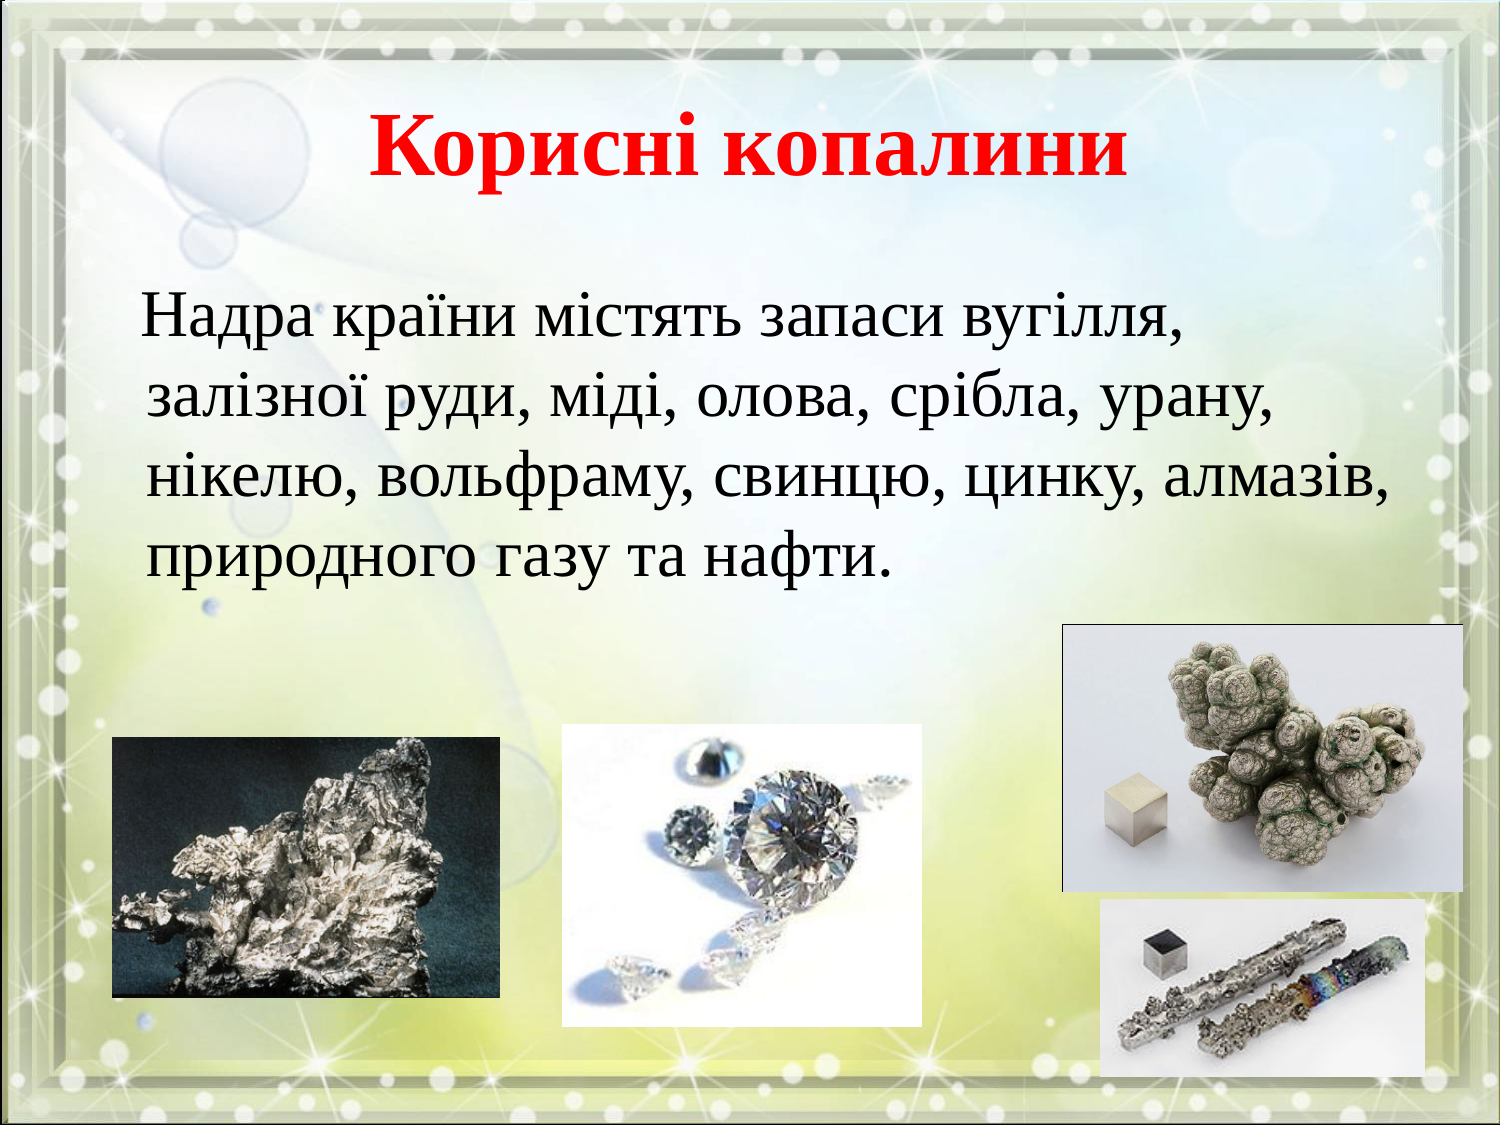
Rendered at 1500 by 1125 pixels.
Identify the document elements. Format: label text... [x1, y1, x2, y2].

list Надра країни містять запаси вугілля, залізної руди, міді, олова, срібла, урану, нікелю, вольфраму, свинцю, цинку, алмазів, природного газу та нафти. [74, 262, 1426, 1006]
title Корисні копалини [74, 44, 1426, 233]
picture [0, 0, 1500, 1125]
